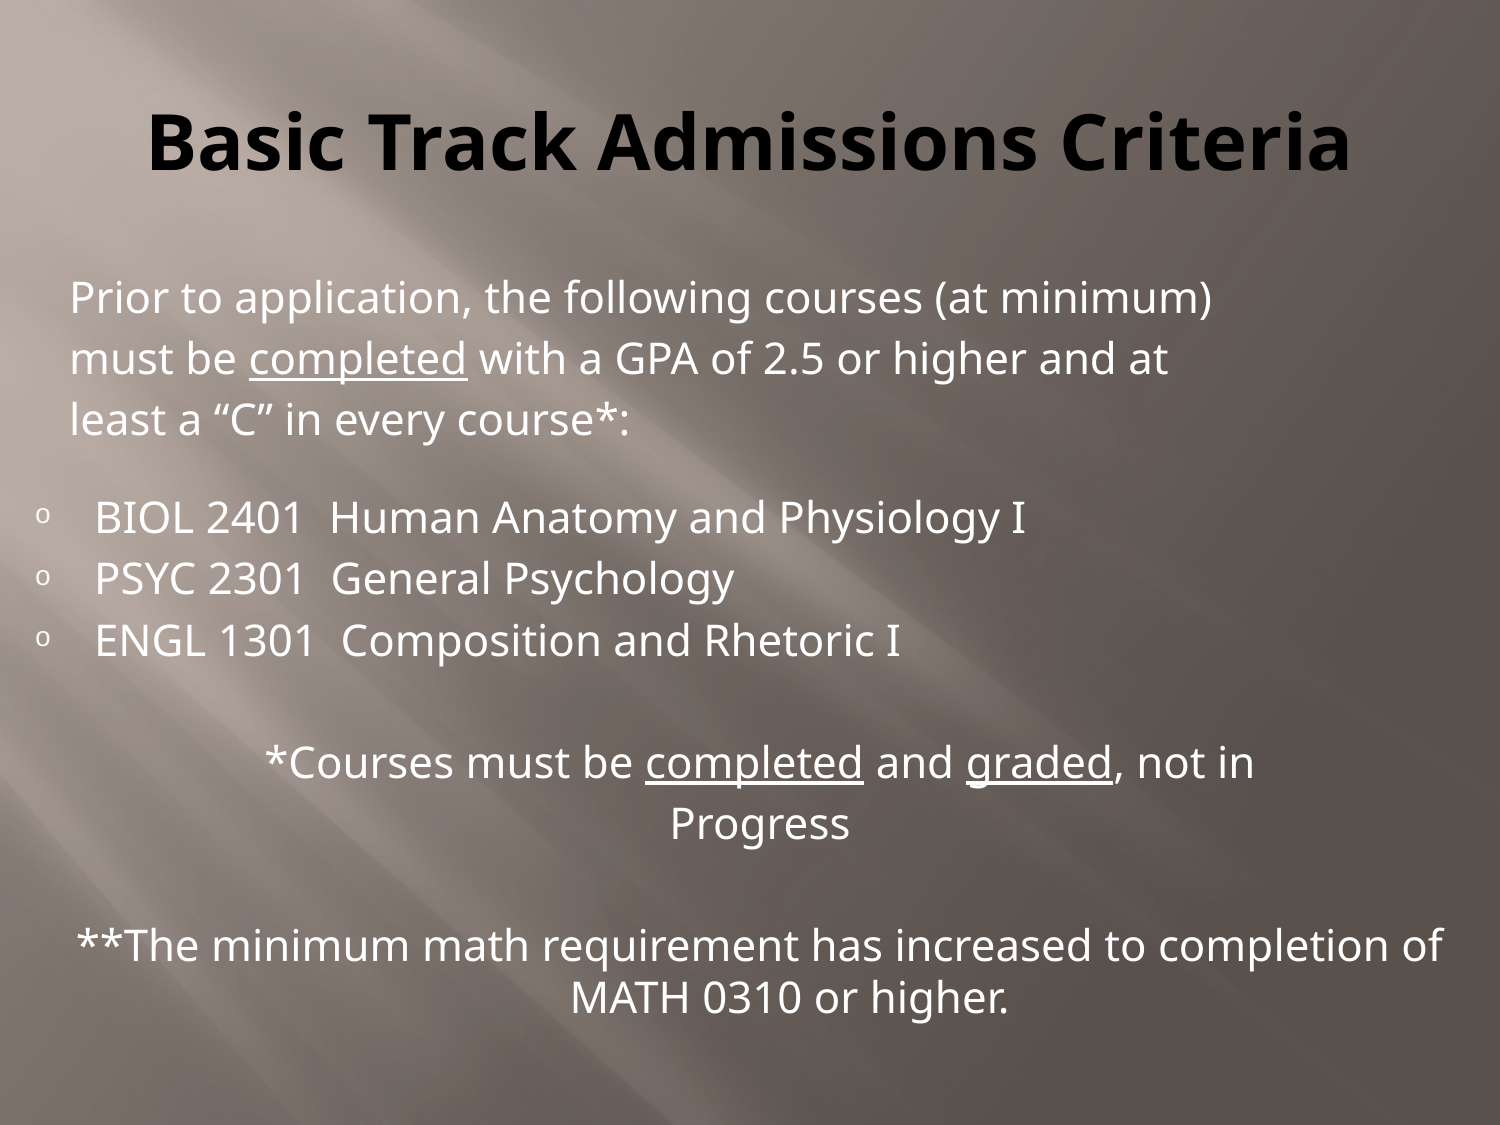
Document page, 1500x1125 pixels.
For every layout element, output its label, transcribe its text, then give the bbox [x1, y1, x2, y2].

list Prior to application, the following courses (at minimum) must be completed with a GPA of 2.5 or higher and at least a “C” in every course*: BIOL 2401 Human Anatomy and Physiology I PSYC 2301 General Psychology ENGL 1301 Composition and Rhetoric I *Courses must be completed and graded, not in Progress **The minimum math requirement has increased to completion of MATH 0310 or higher. [0, 262, 1500, 1035]
title Basic Track Admissions Criteria [75, 45, 1425, 233]
